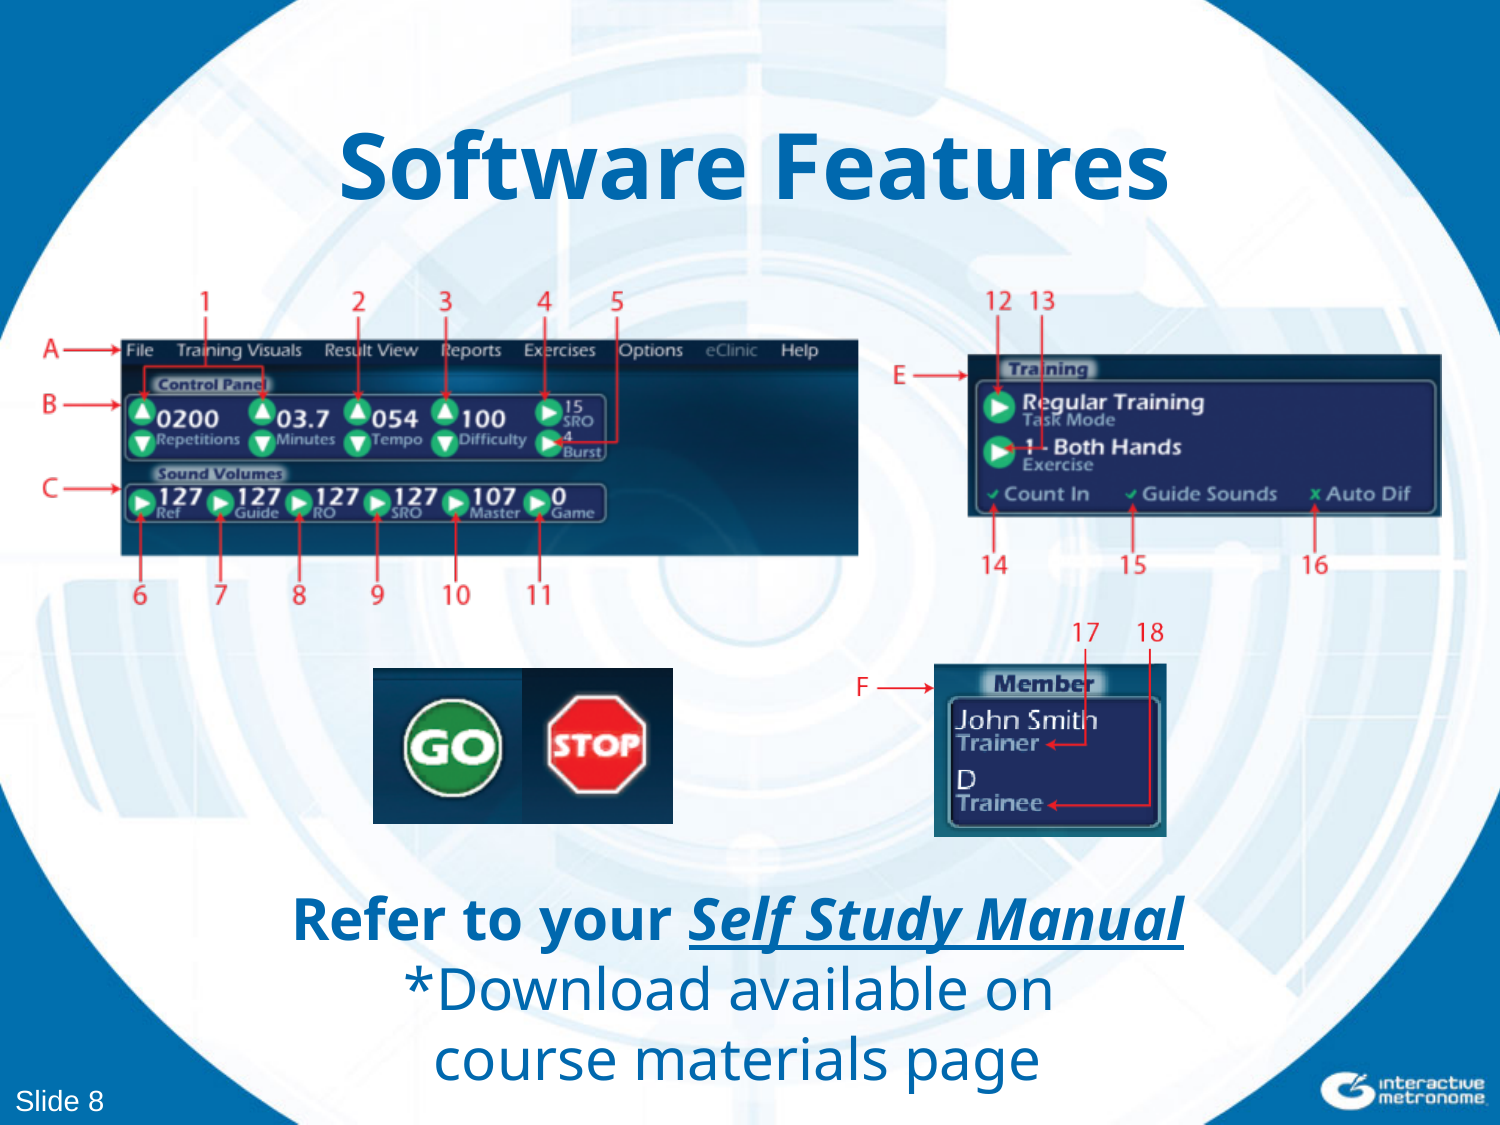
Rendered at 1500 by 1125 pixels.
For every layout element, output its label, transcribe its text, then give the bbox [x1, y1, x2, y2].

slide_number Slide 8 [0, 1074, 363, 1125]
text_box Refer to your Self Study Manual *Download available on course materials page [225, 875, 1250, 1100]
picture [0, 0, 1500, 1125]
title Software Features [117, 75, 1393, 250]
